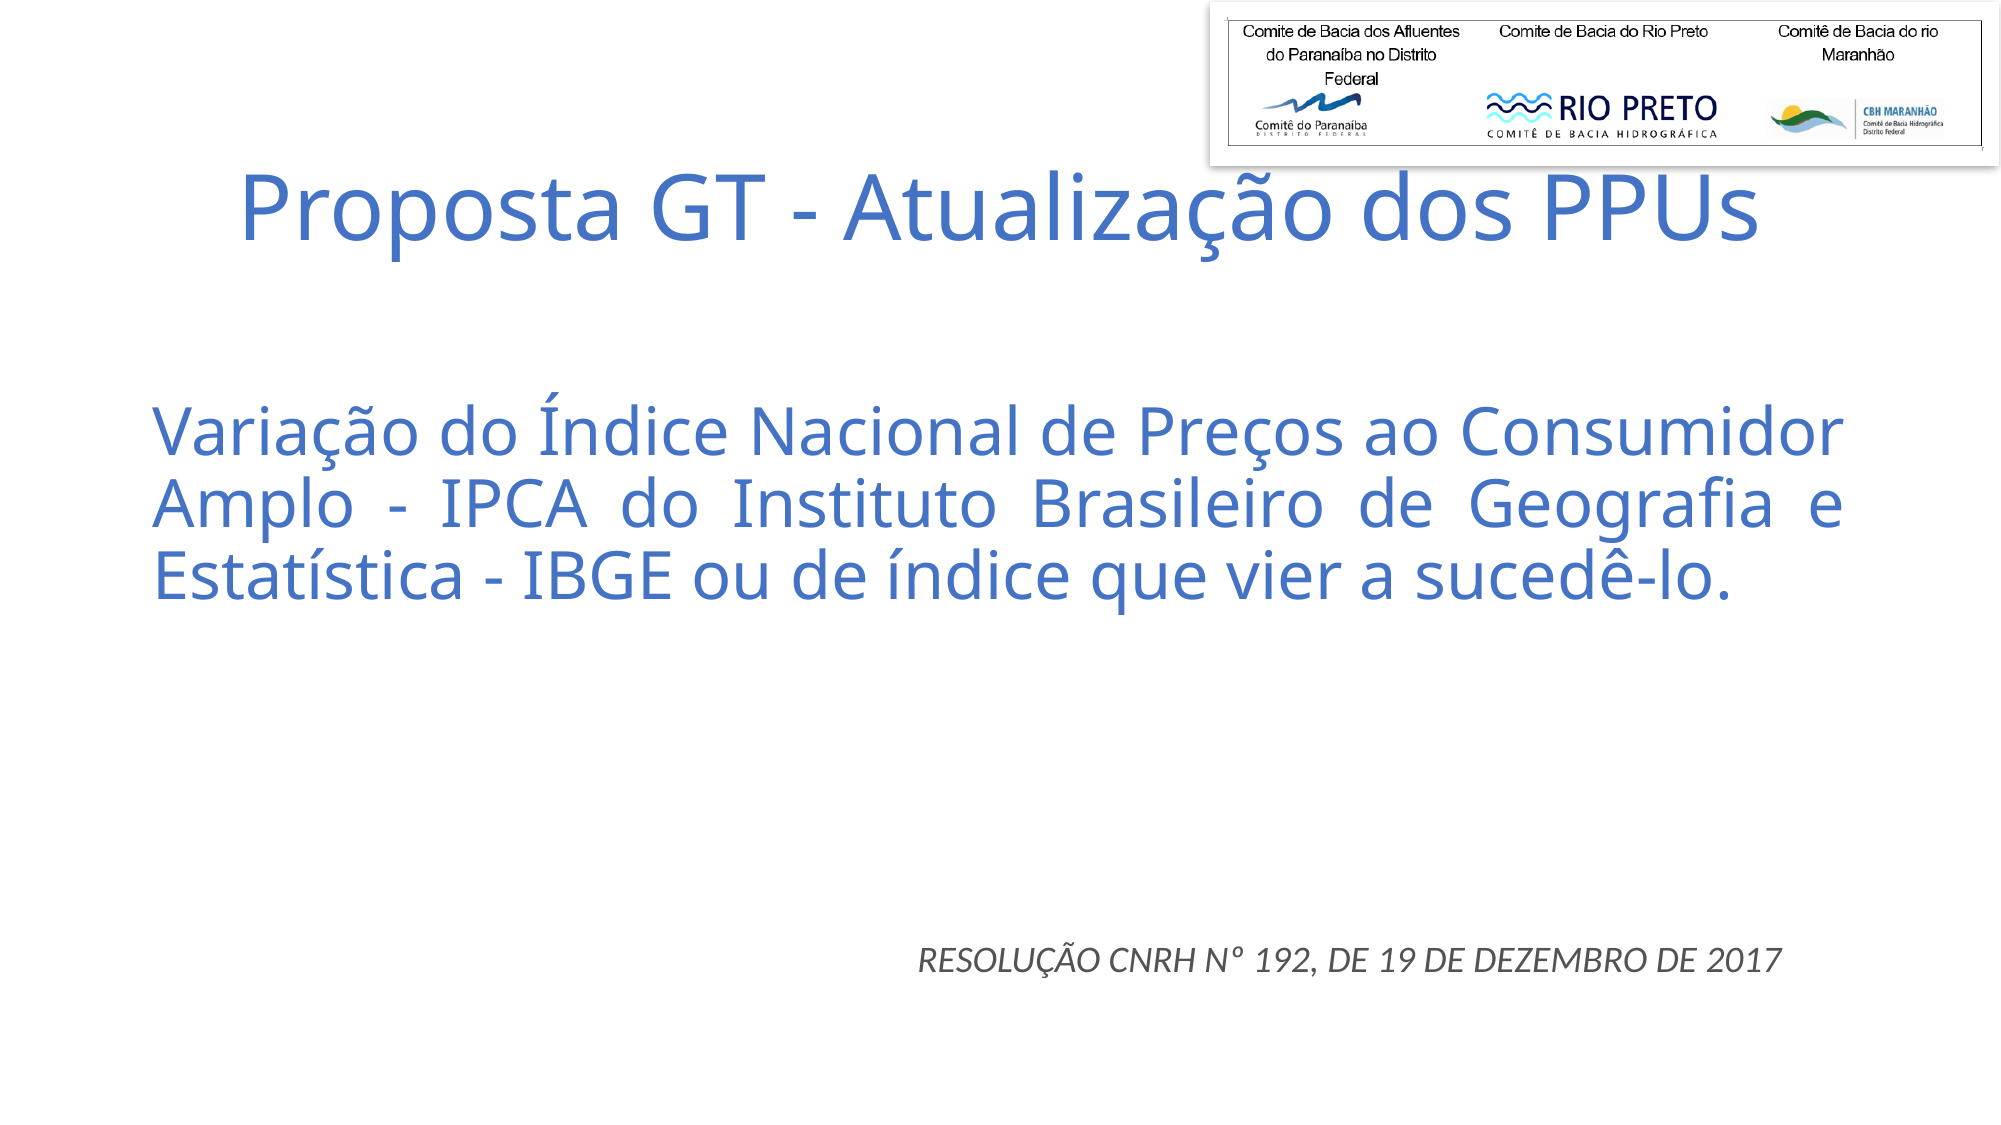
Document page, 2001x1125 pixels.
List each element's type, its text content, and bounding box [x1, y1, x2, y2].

list Variação do Índice Nacional de Preços ao Consumidor Amplo - IPCA do Instituto Brasileiro de Geografia e Estatística - IBGE ou de índice que vier a sucedê-lo. [137, 299, 1863, 1014]
title Proposta GT - Atualização dos PPUs [137, 102, 1863, 299]
picture [1224, 17, 1984, 151]
text_box RESOLUÇÃO CNRH Nº 192, DE 19 DE DEZEMBRO DE 2017 [902, 927, 1797, 988]
